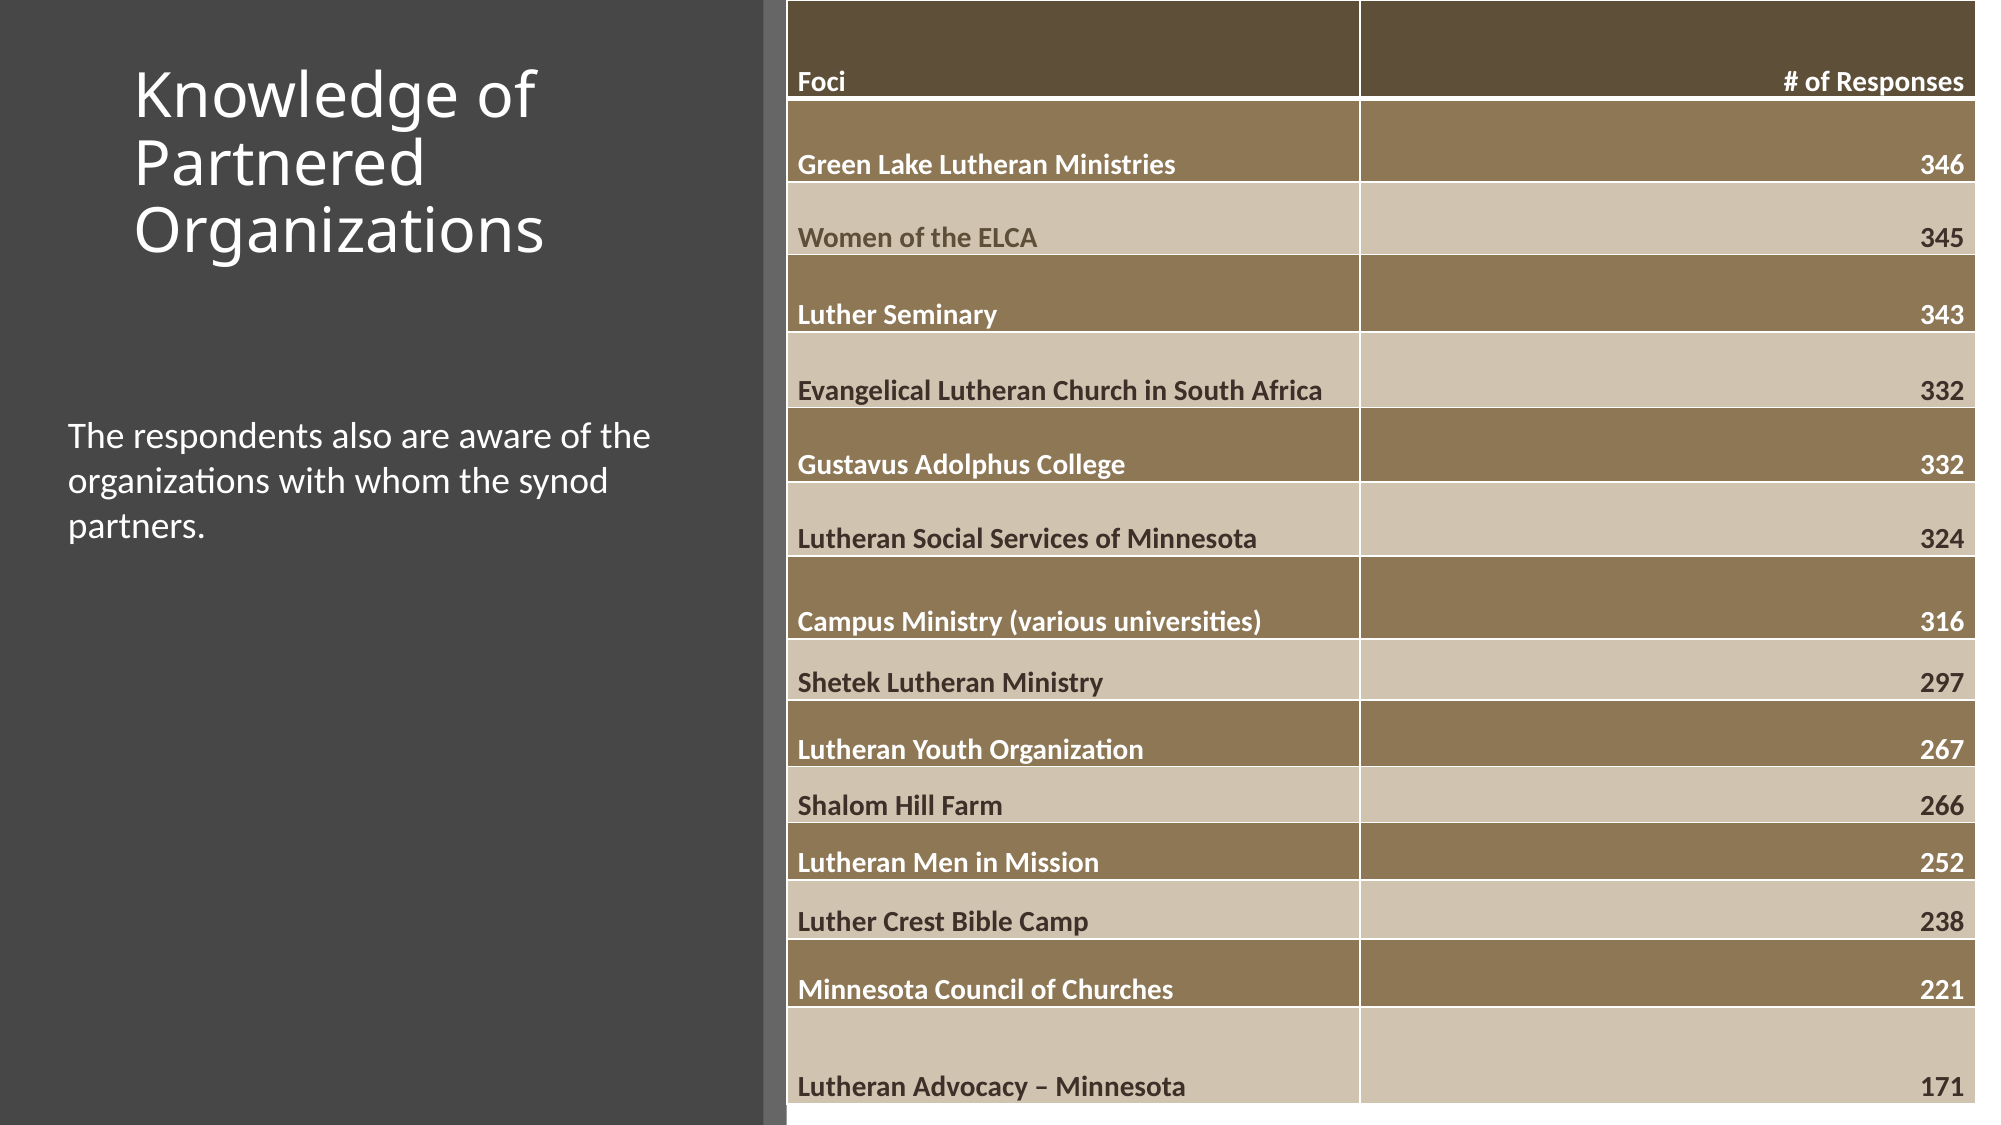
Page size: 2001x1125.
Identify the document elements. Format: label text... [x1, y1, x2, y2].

table_cell Women of the ELCA [788, 183, 1359, 254]
table_cell 297 [1361, 640, 1975, 699]
table_header # of Responses [1361, 1, 1975, 96]
table_cell Shetek Lutheran Ministry [788, 640, 1359, 699]
table_cell Campus Ministry (various universities) [788, 557, 1359, 638]
table_cell 238 [1361, 881, 1975, 938]
table_cell Lutheran Advocacy – Minnesota [788, 1008, 1359, 1103]
table_cell 332 [1361, 333, 1975, 407]
table_cell Lutheran Men in Mission [788, 823, 1359, 879]
slide_number 14 [1977, 1042, 1986, 1103]
table_cell Lutheran Youth Organization [788, 701, 1359, 766]
table_cell 316 [1361, 557, 1975, 638]
table_cell Luther Crest Bible Camp [788, 881, 1359, 938]
table_cell Luther Seminary [788, 255, 1359, 331]
text_box The respondents also are aware of the organizations with whom the synod partners. [53, 403, 734, 554]
table_cell 332 [1361, 408, 1975, 481]
table_cell 267 [1361, 701, 1975, 766]
table_cell Evangelical Lutheran Church in South Africa [788, 333, 1359, 407]
text_box [764, 0, 788, 1125]
table_cell Shalom Hill Farm [788, 767, 1359, 822]
table_cell Minnesota Council of Churches [788, 940, 1359, 1006]
text_box Knowledge of Partnered Organizations [118, 52, 668, 274]
text_box [0, 0, 764, 1125]
table_cell 266 [1361, 767, 1975, 822]
table_cell 343 [1361, 255, 1975, 331]
table_cell Green Lake Lutheran Ministries [788, 101, 1359, 181]
table_cell 346 [1361, 101, 1975, 181]
table_cell Gustavus Adolphus College [788, 408, 1359, 481]
table_cell 345 [1361, 183, 1975, 254]
table_cell 324 [1361, 483, 1975, 555]
table_cell Lutheran Social Services of Minnesota [788, 483, 1359, 555]
table_cell 221 [1361, 940, 1975, 1006]
table_cell 252 [1361, 823, 1975, 879]
table_header Foci [788, 1, 1359, 96]
table_cell 171 [1361, 1008, 1975, 1103]
